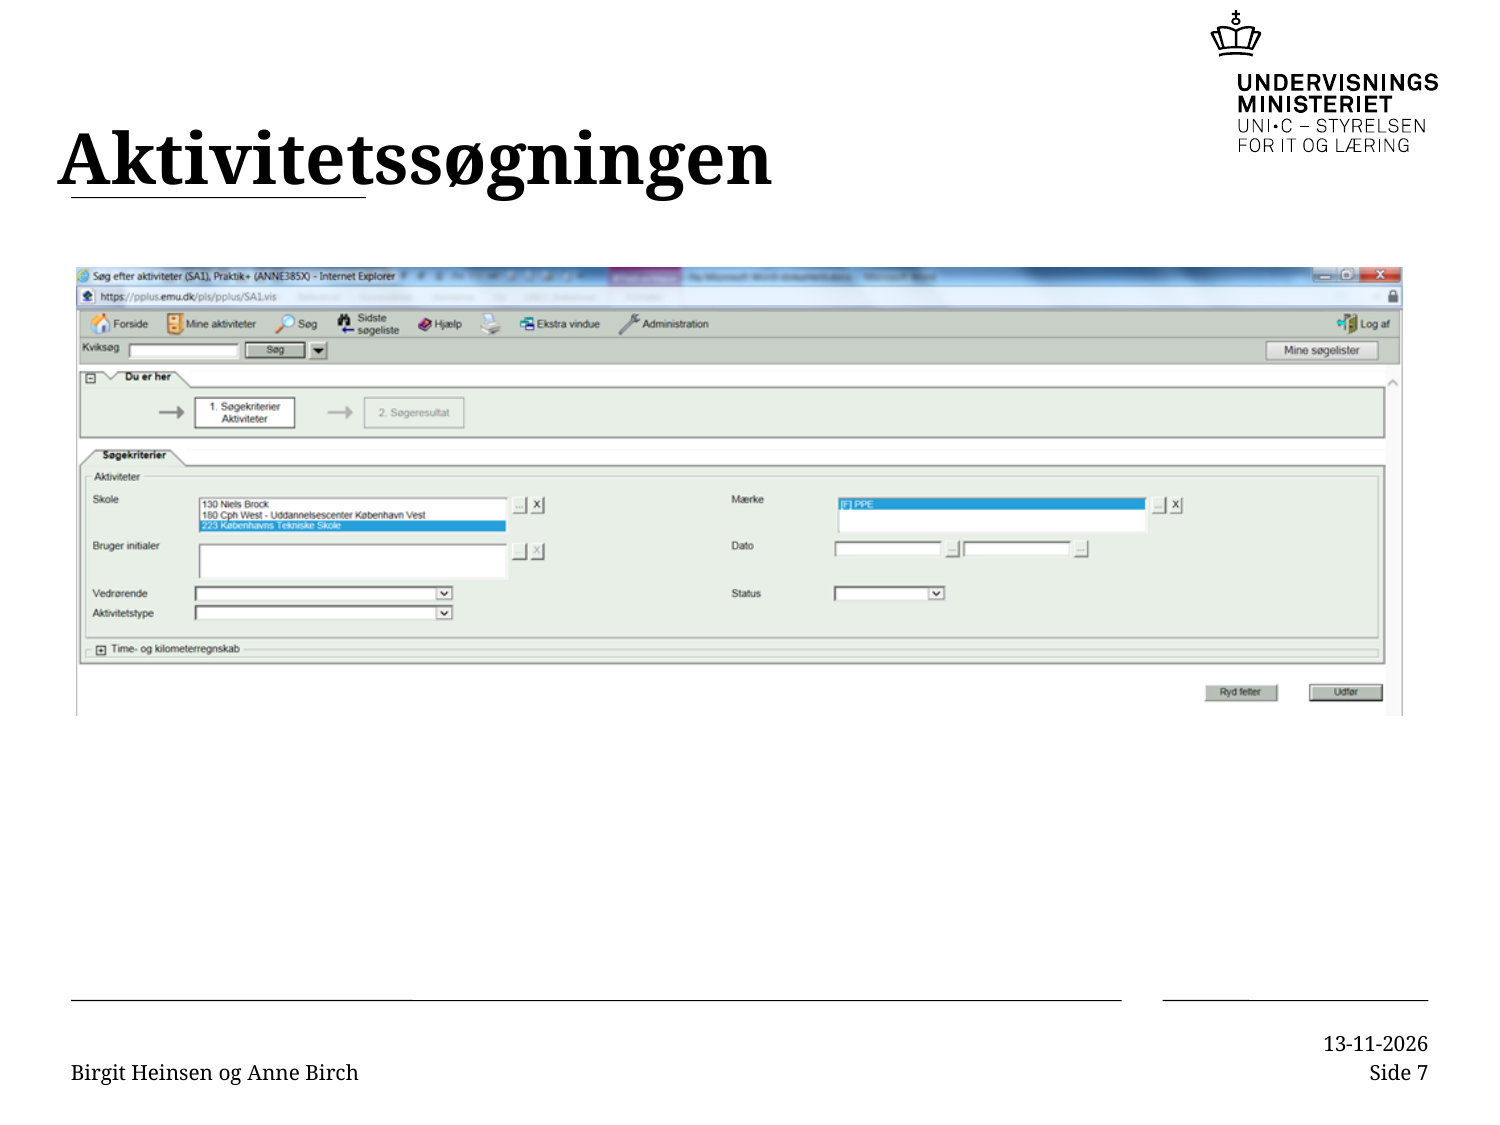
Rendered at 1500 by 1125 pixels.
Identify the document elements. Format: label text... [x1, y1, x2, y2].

footer Birgit Heinsen og Anne Birch [70, 1028, 1122, 1088]
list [76, 266, 1403, 717]
title Aktivitetssøgningen [57, 18, 1121, 207]
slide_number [1162, 1028, 1429, 1058]
slide_number Side 7 [1162, 1058, 1429, 1088]
